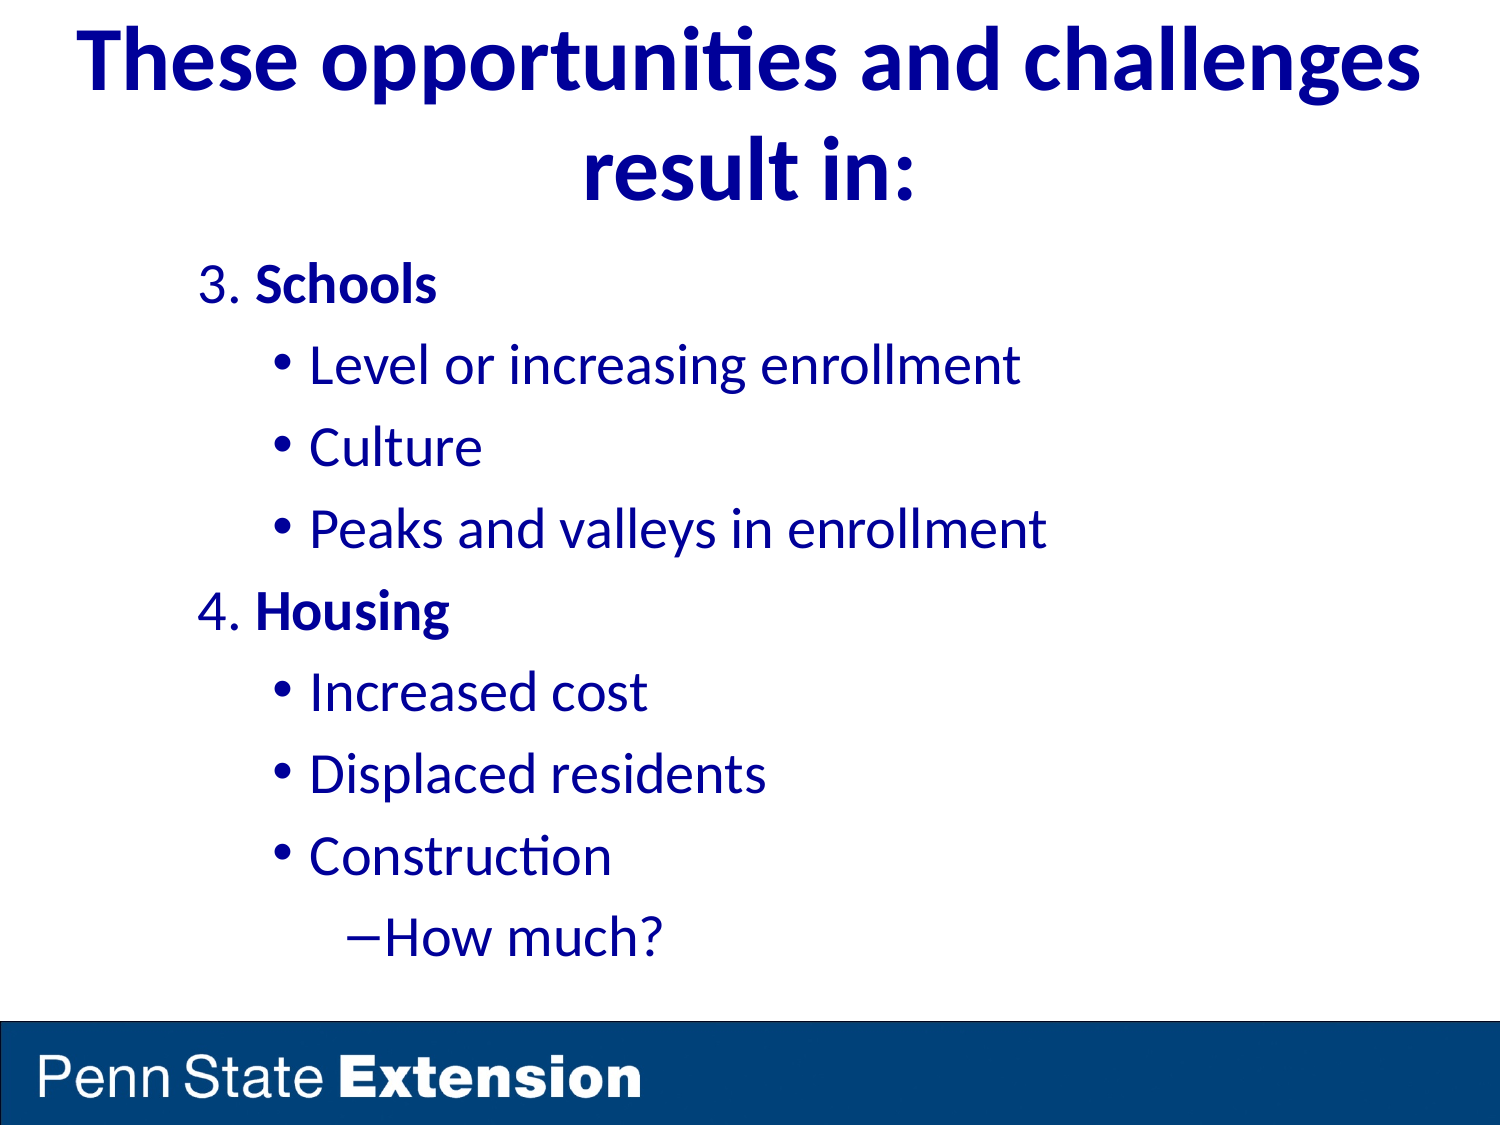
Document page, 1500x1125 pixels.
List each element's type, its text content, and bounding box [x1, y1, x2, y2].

title These opportunities and challenges result in: [0, 12, 1500, 205]
list 3. Schools Level or increasing enrollment Culture Peaks and valleys in enrollment 4. Housing Increased cost Displaced residents Construction How much? [107, 237, 1433, 1000]
picture [0, 1021, 1500, 1125]
